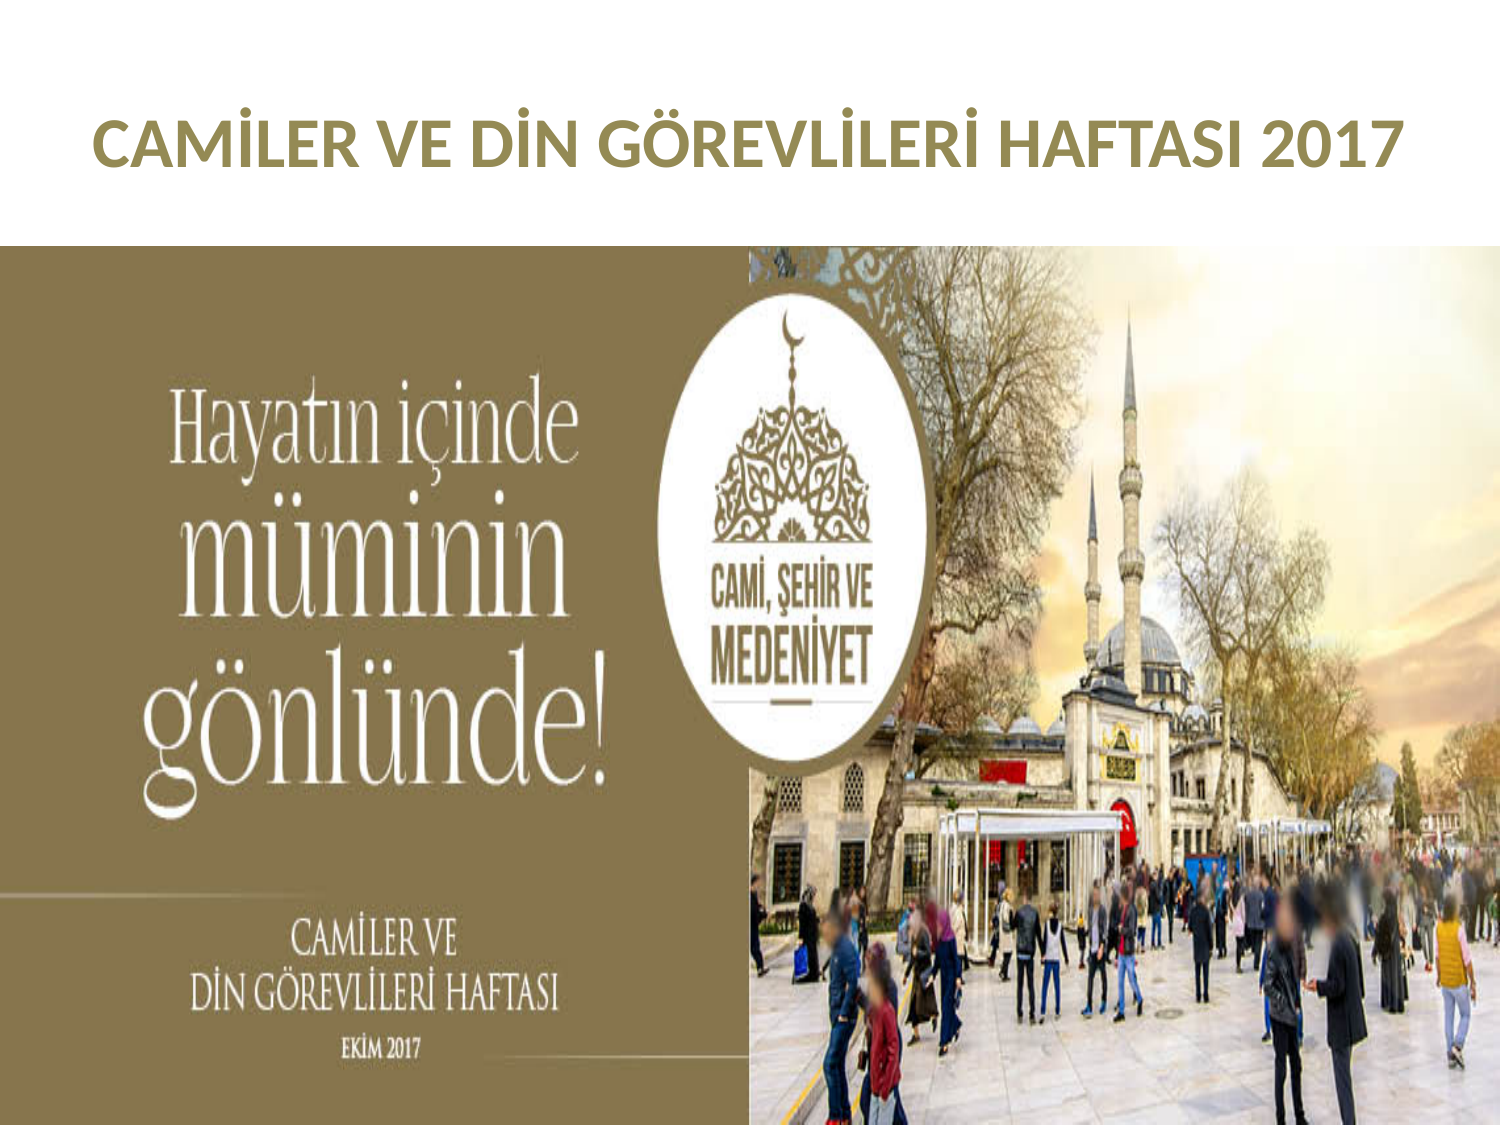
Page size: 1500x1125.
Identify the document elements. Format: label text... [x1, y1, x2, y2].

title CAMİLER VE DİN GÖREVLİLERİ HAFTASI 2017 [75, 45, 1425, 233]
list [0, 245, 1500, 1125]
